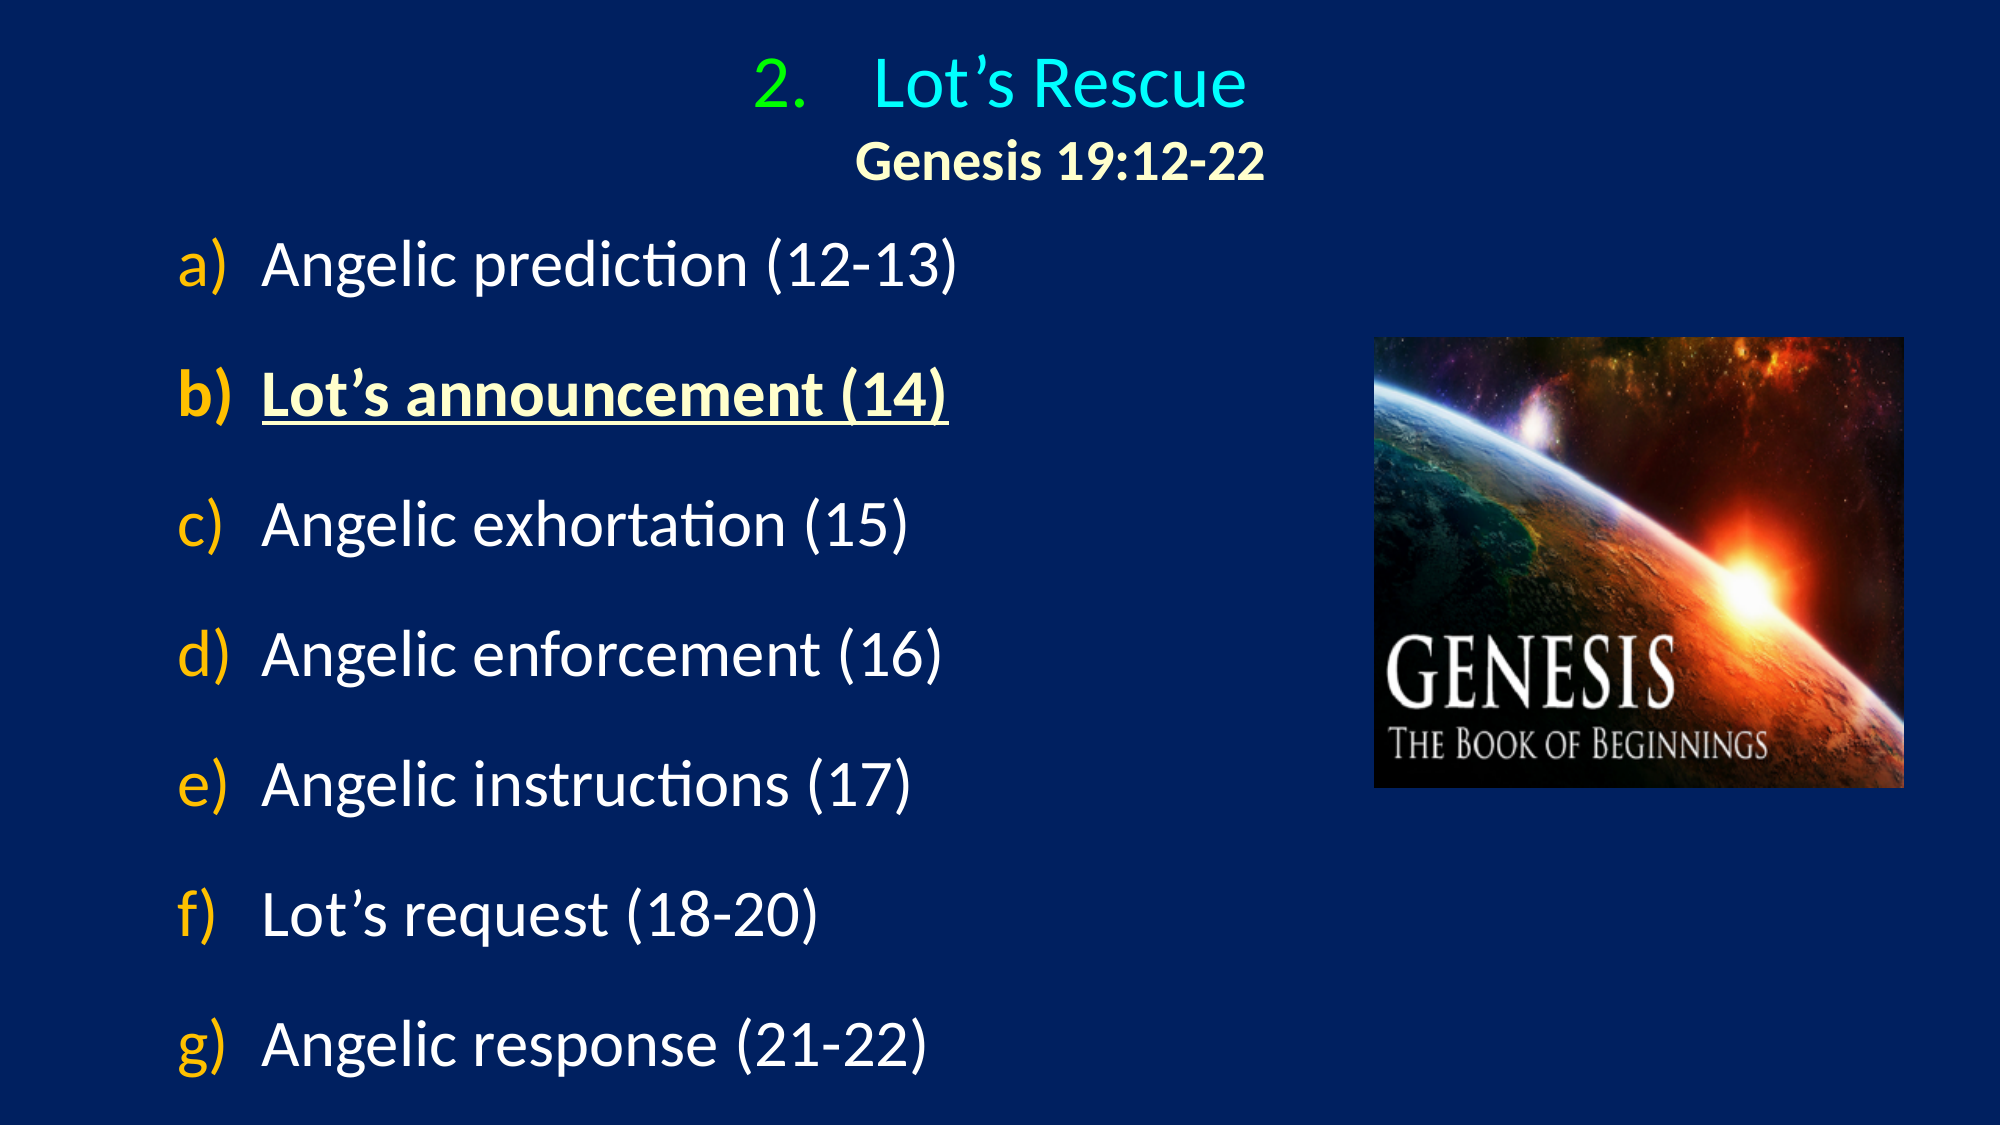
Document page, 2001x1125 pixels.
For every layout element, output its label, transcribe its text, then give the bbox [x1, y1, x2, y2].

title Lot’s Rescue Genesis 19:12-22 [535, 37, 1464, 188]
list Angelic prediction (12-13) Lot’s announcement (14) Angelic exhortation (15) Angelic enforcement (16) Angelic instructions (17) Lot’s request (18-20) Angelic response (21-22) [162, 212, 1376, 657]
picture [1374, 337, 1905, 788]
